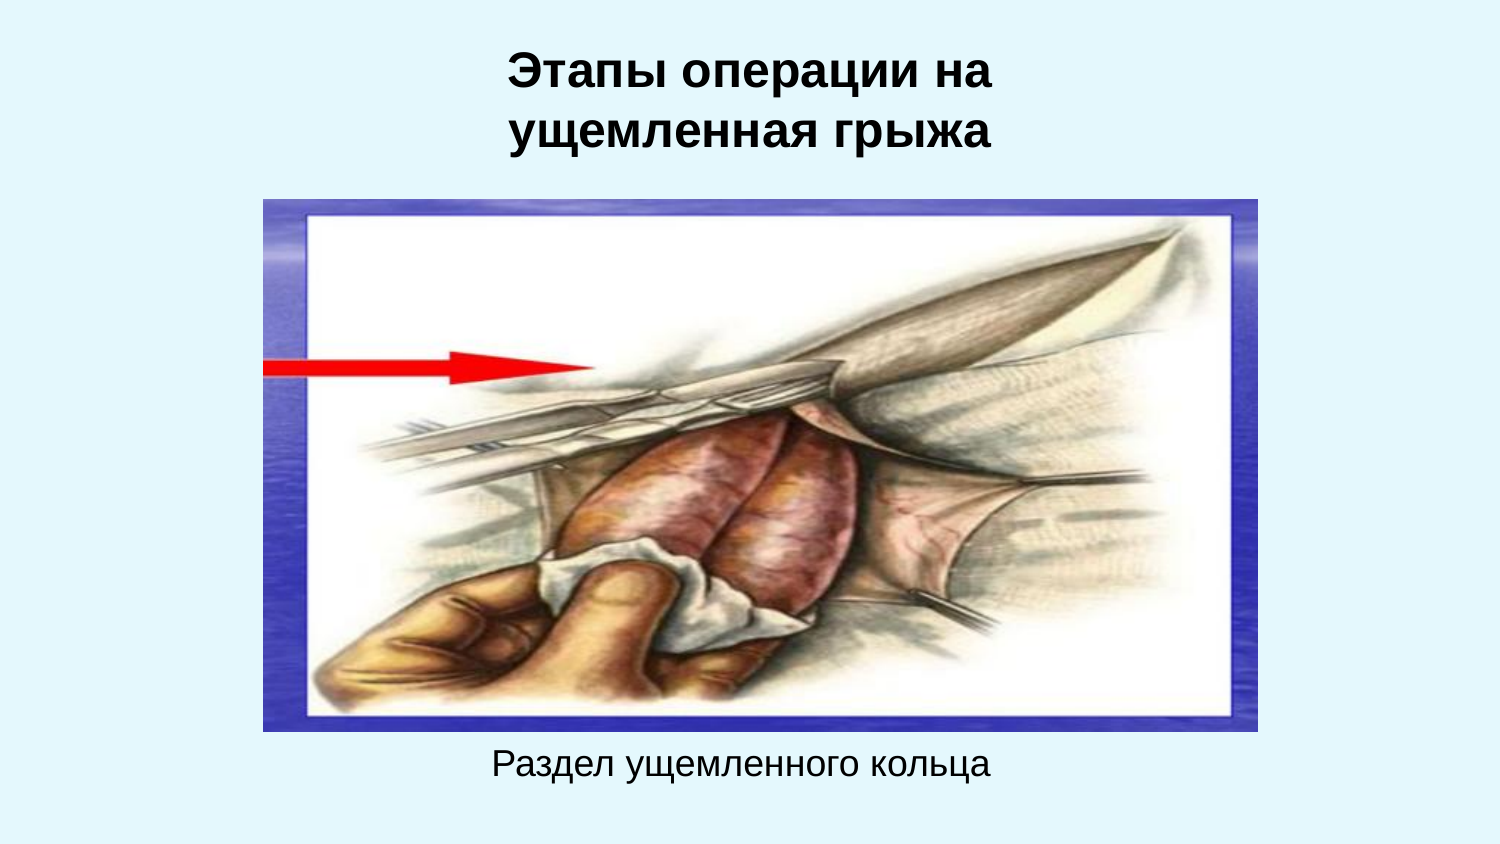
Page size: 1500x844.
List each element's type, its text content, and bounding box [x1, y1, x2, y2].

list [263, 199, 1258, 733]
text_box Раздел ущемленного кольца [317, 733, 1165, 792]
title Этапы операции на ущемленная грыжа [84, 32, 1416, 163]
